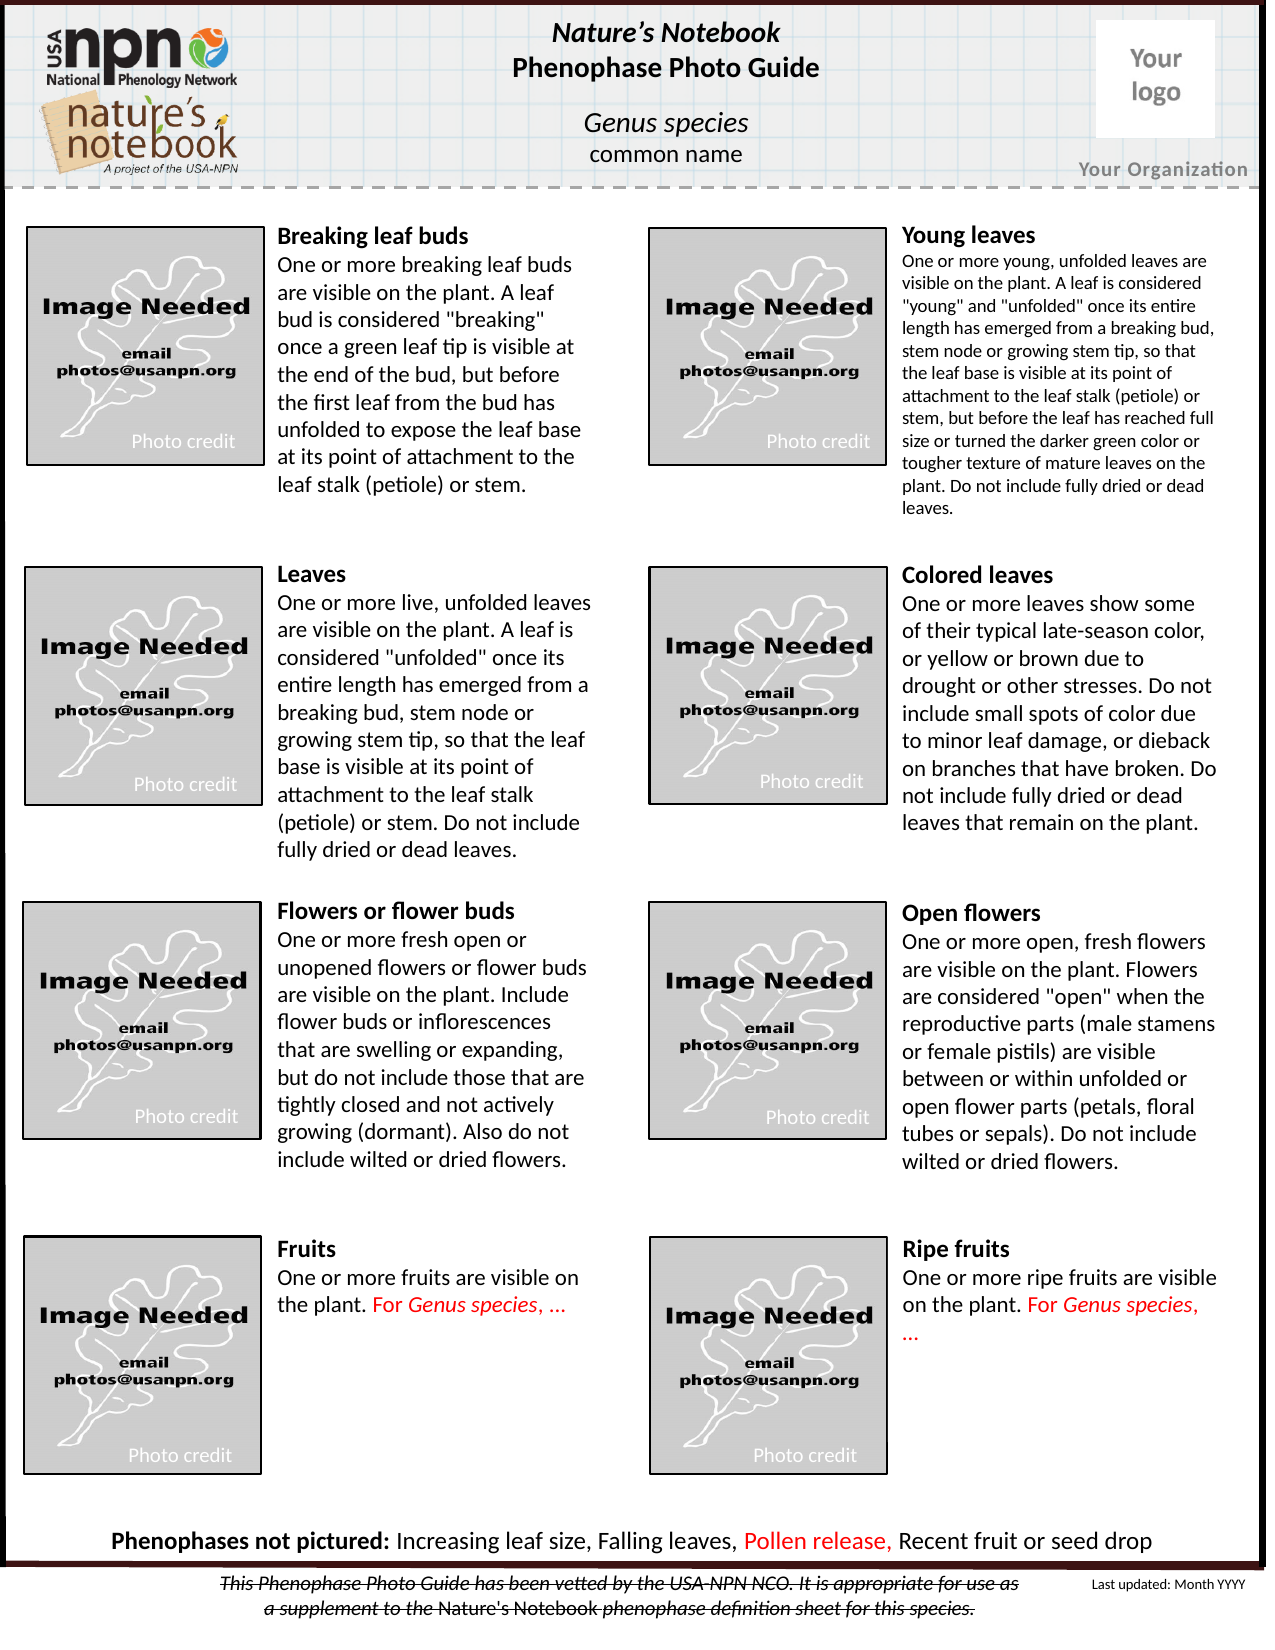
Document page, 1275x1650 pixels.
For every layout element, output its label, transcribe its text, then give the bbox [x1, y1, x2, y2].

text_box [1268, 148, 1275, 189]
picture [649, 228, 886, 465]
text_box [0, 0, 1265, 1568]
text_box Last updated: Month YYYY [1077, 1577, 1261, 1600]
picture [649, 902, 886, 1139]
picture [1096, 19, 1215, 138]
text_box This Phenophase Photo Guide has been vetted by the USA-NPN NCO. It is appropriate for use as a supplement to the Nature's Notebook phenophase definition sheet for this species. [201, 1577, 1038, 1650]
picture [27, 227, 264, 464]
picture [46, 28, 237, 88]
picture [24, 902, 260, 1139]
picture [25, 567, 261, 804]
picture [650, 567, 886, 804]
